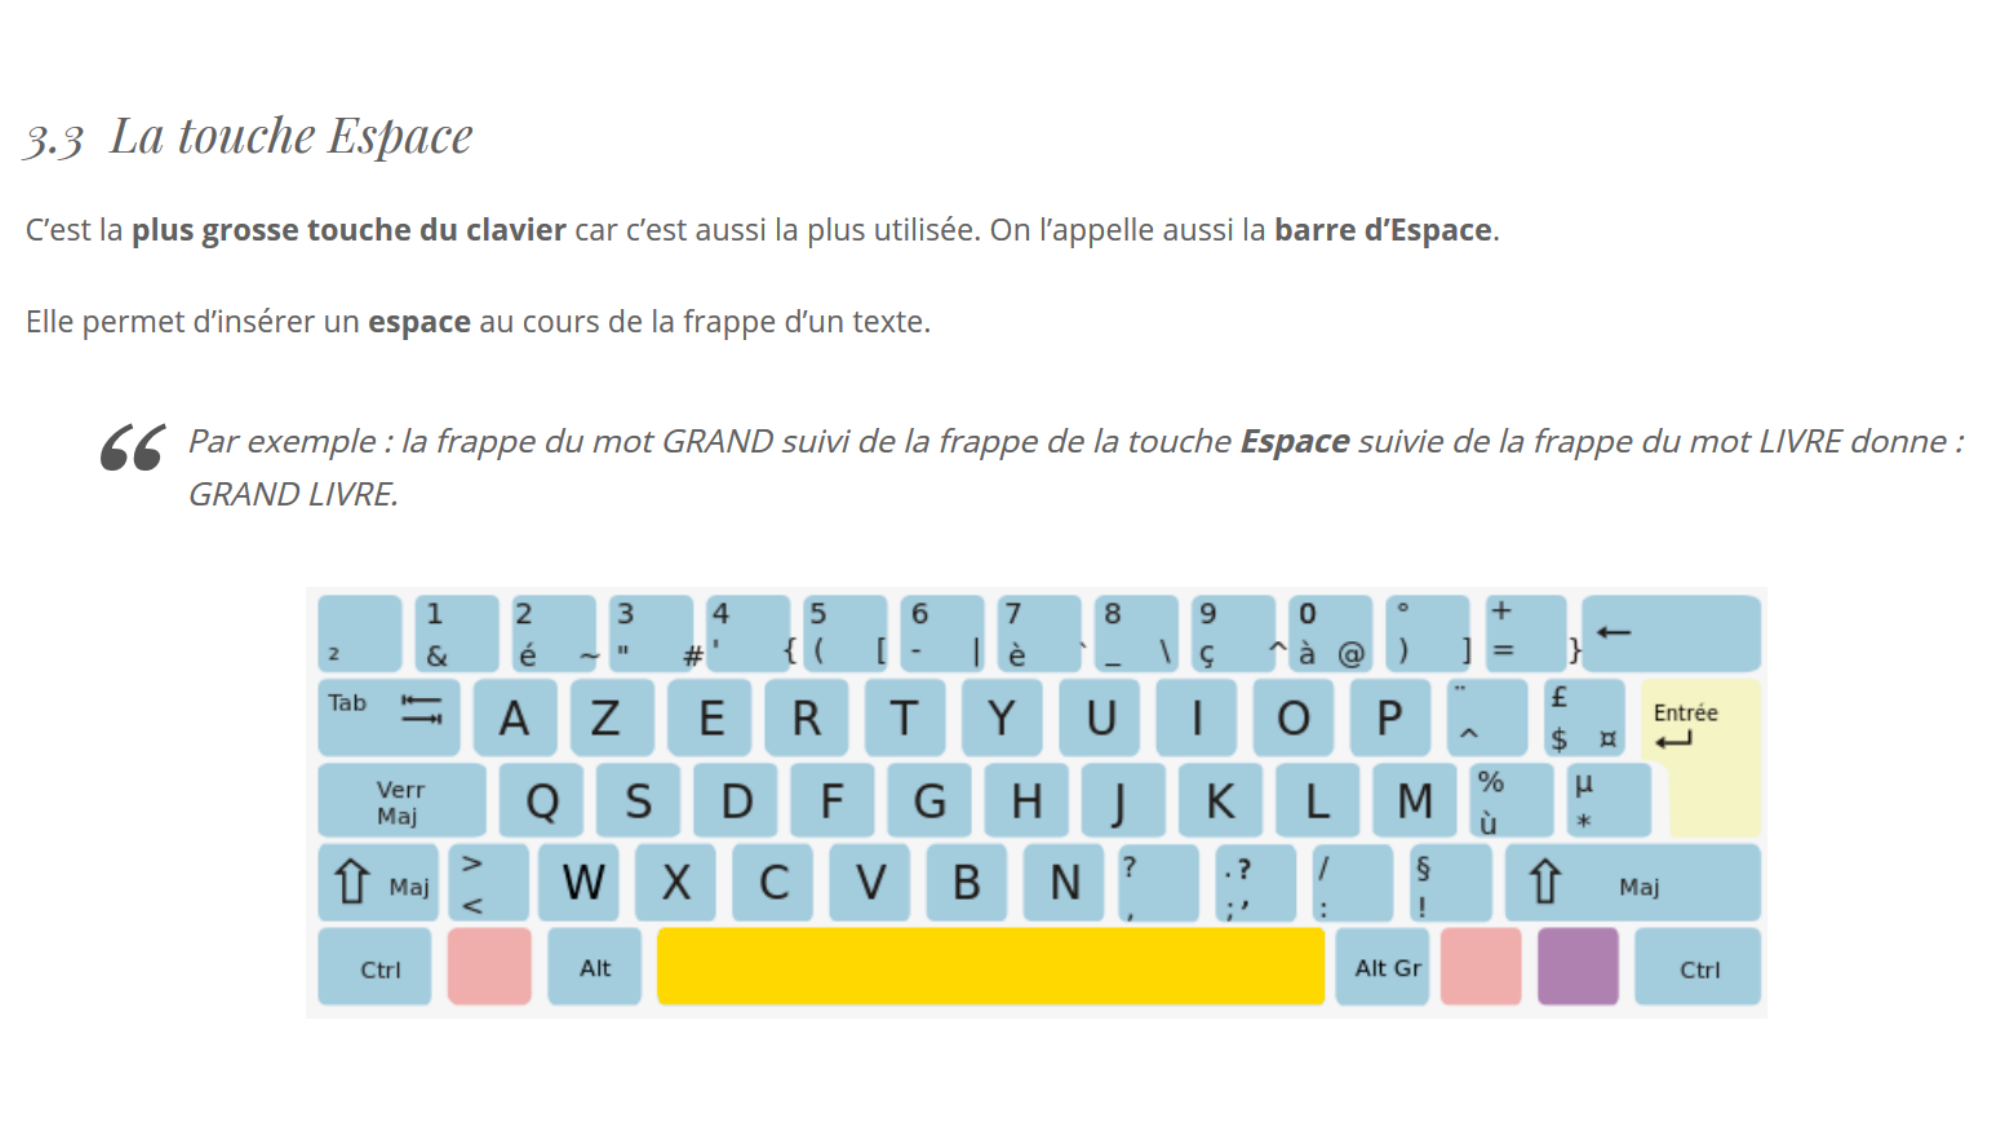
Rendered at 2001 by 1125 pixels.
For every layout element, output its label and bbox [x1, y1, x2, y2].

picture [0, 92, 2000, 1033]
